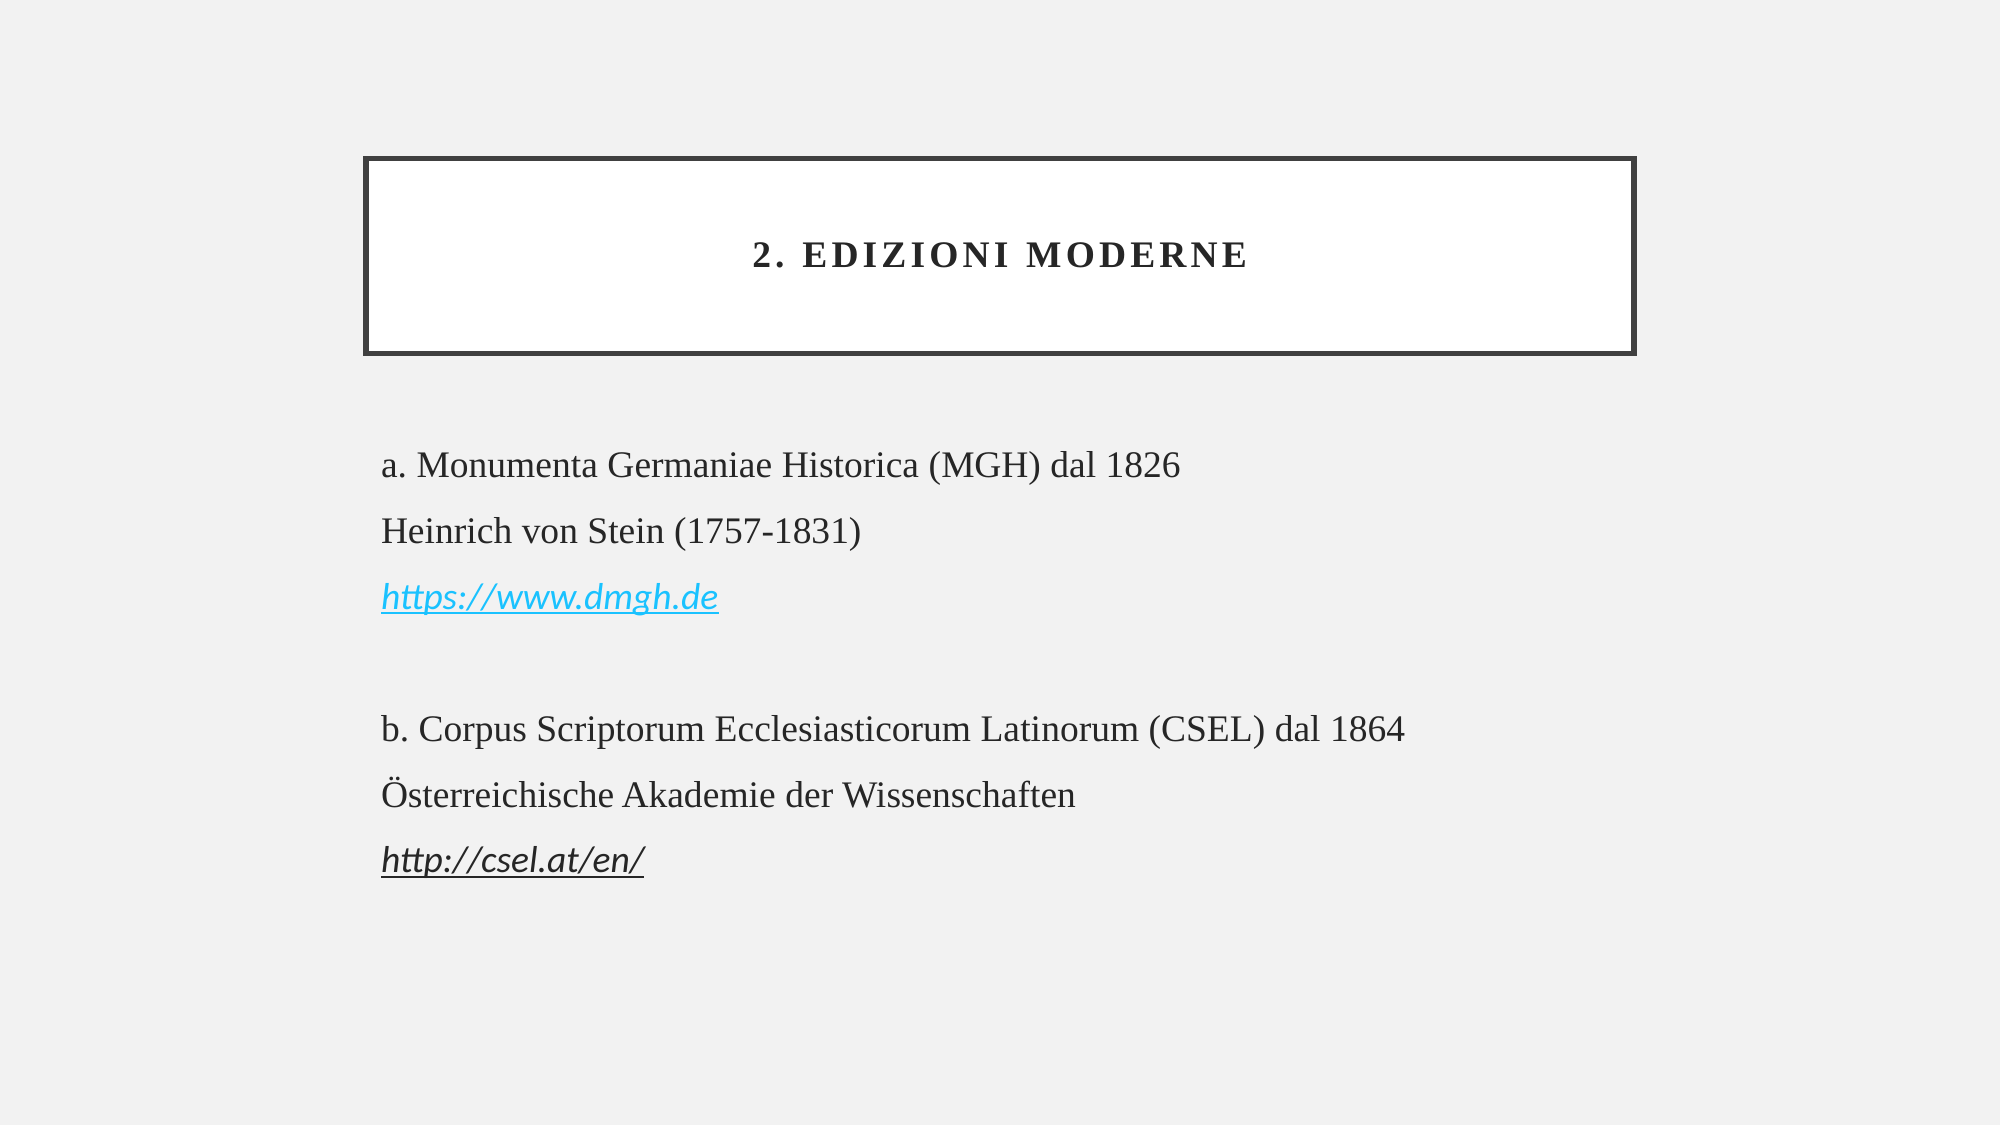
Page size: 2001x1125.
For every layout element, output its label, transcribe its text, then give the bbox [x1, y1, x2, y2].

list a. Monumenta Germaniae Historica (MGH) dal 1826 Heinrich von Stein (1757-1831) https://www.dmgh.de b. Corpus Scriptorum Ecclesiasticorum Latinorum (CSEL) dal 1864 Österreichische Akademie der Wissenschaften http://csel.at/en/ [366, 432, 1634, 1023]
title 2. Edizioni MODERNE [363, 156, 1637, 356]
